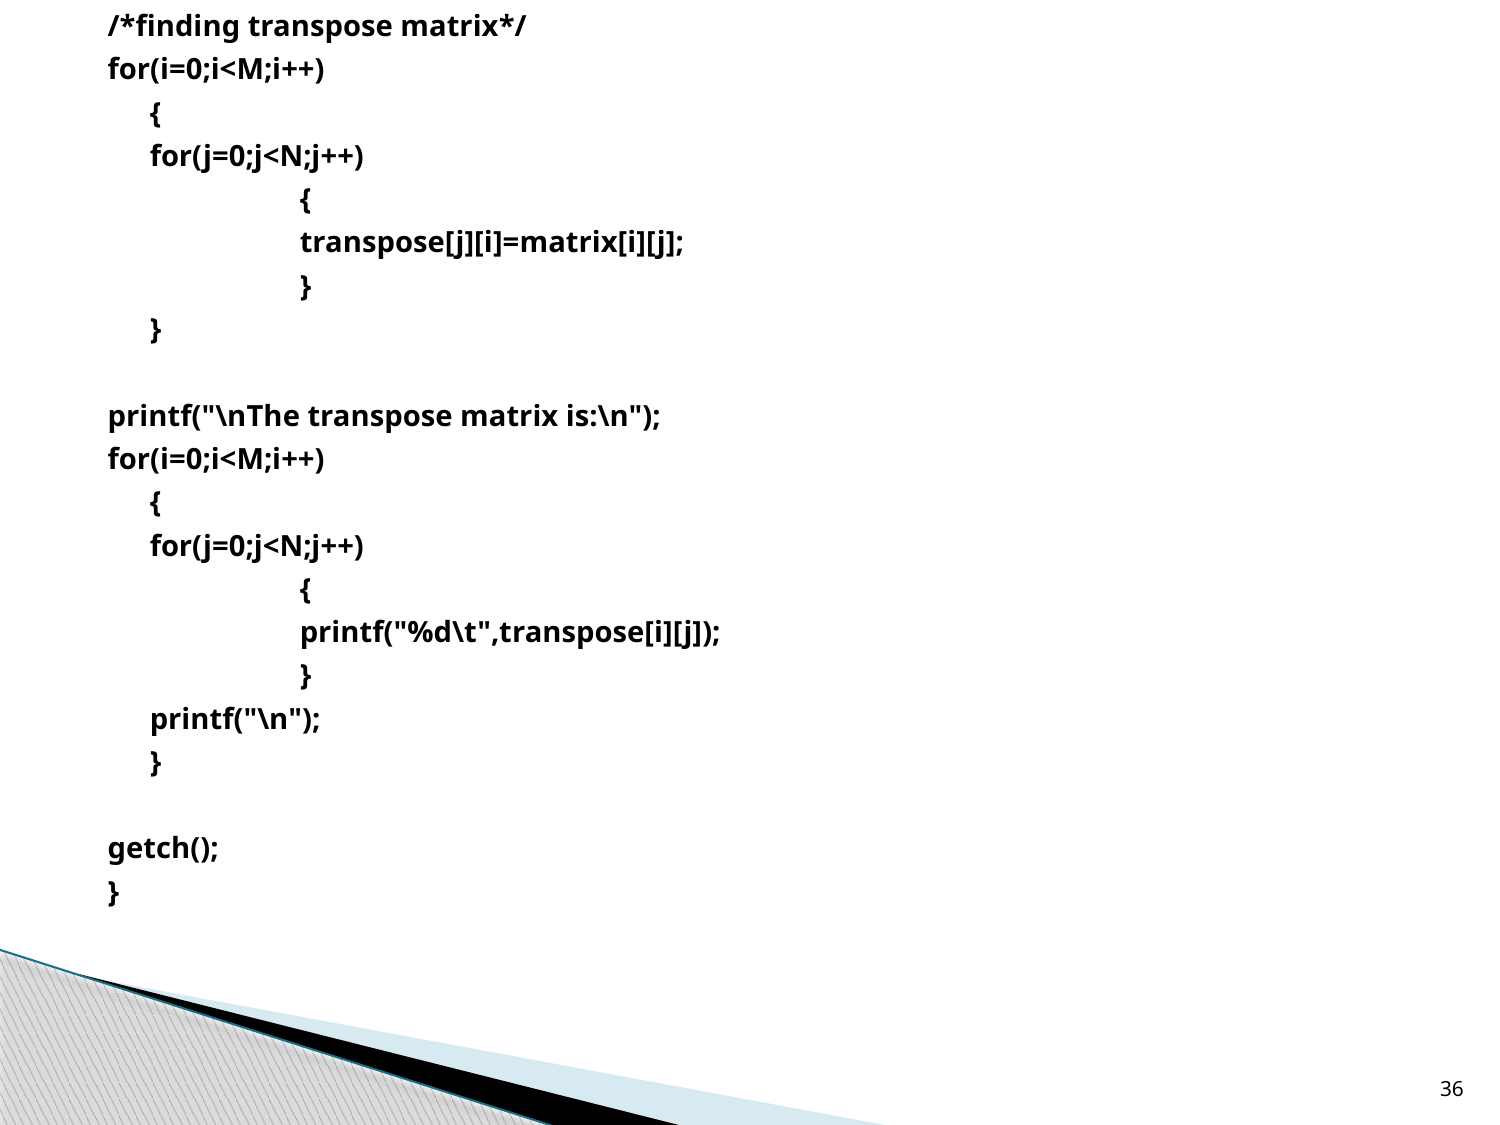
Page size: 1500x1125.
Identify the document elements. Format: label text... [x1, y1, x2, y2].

slide_number 36 [1418, 1051, 1479, 1112]
list /*finding transpose matrix*/ for(i=0;i<M;i++) { for(j=0;j<N;j++) { transpose[j][i]=matrix[i][j]; } } printf("\nThe transpose matrix is:\n"); for(i=0;i<M;i++) { for(j=0;j<N;j++) { printf("%d\t",transpose[i][j]); } printf("\n"); } getch(); } [75, 0, 1425, 963]
